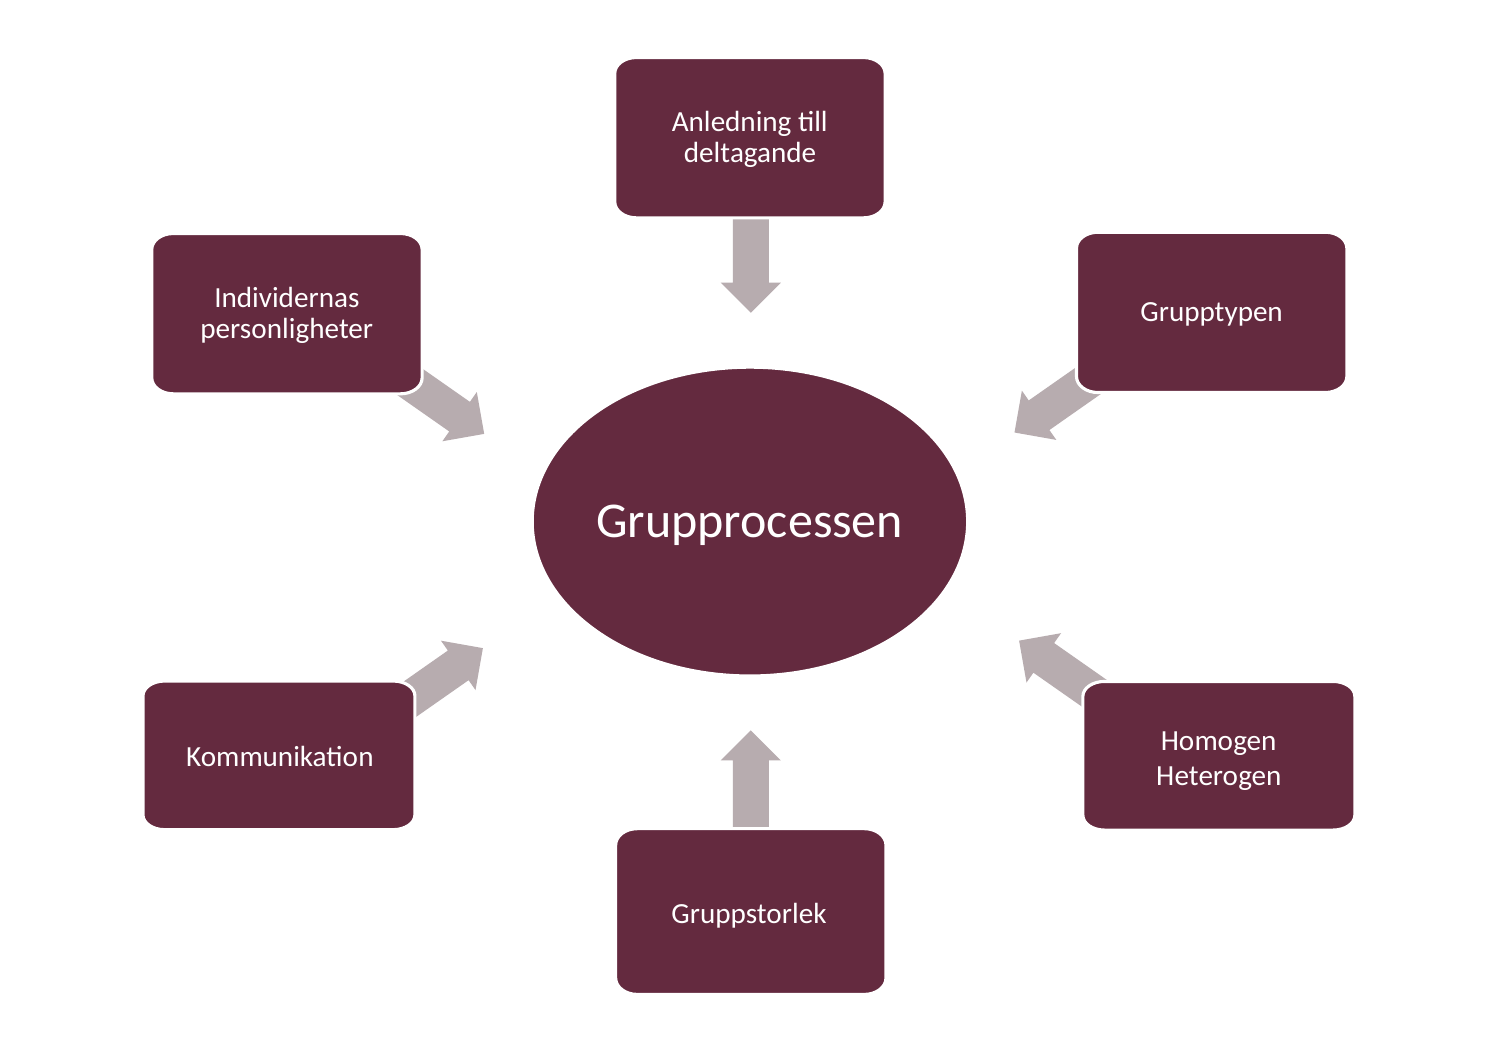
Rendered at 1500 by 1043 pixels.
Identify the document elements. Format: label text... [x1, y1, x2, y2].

text_box Grupprocessen [530, 365, 970, 678]
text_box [151, 233, 506, 395]
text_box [613, 730, 887, 995]
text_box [142, 680, 505, 830]
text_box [992, 232, 1347, 394]
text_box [997, 679, 1355, 830]
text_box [614, 57, 886, 313]
